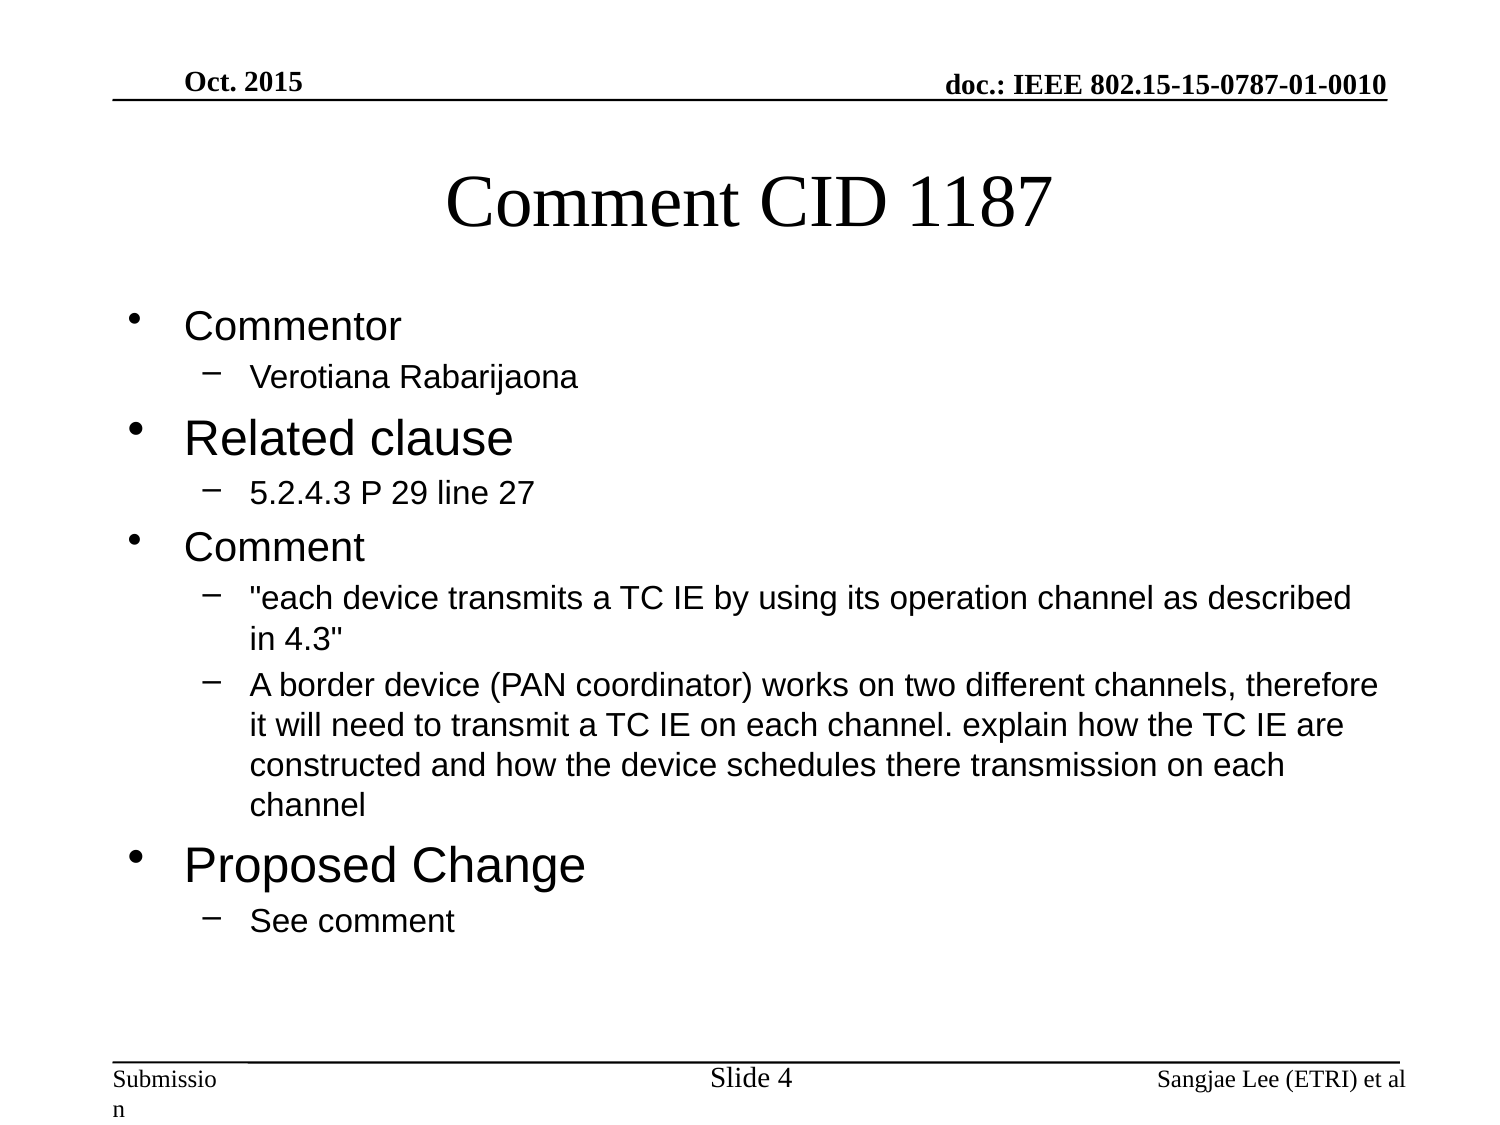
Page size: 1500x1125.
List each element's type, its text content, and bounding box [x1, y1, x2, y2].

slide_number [112, 62, 376, 99]
slide_number Slide 4 [619, 1058, 883, 1095]
footer Sangjae Lee (ETRI) et al [820, 1061, 1413, 1093]
list Commentor Verotiana Rabarijaona Related clause 5.2.4.3 P 29 line 27 Comment "each device transmits a TC IE by using its operation channel as described in 4.3" A border device (PAN coordinator) works on two different channels, therefore it will need to transmit a TC IE on each channel. explain how the TC IE are constructed and how the device schedules there transmission on each channel Proposed Change See comment [112, 290, 1400, 1001]
title Comment CID 1187 [112, 125, 1388, 268]
